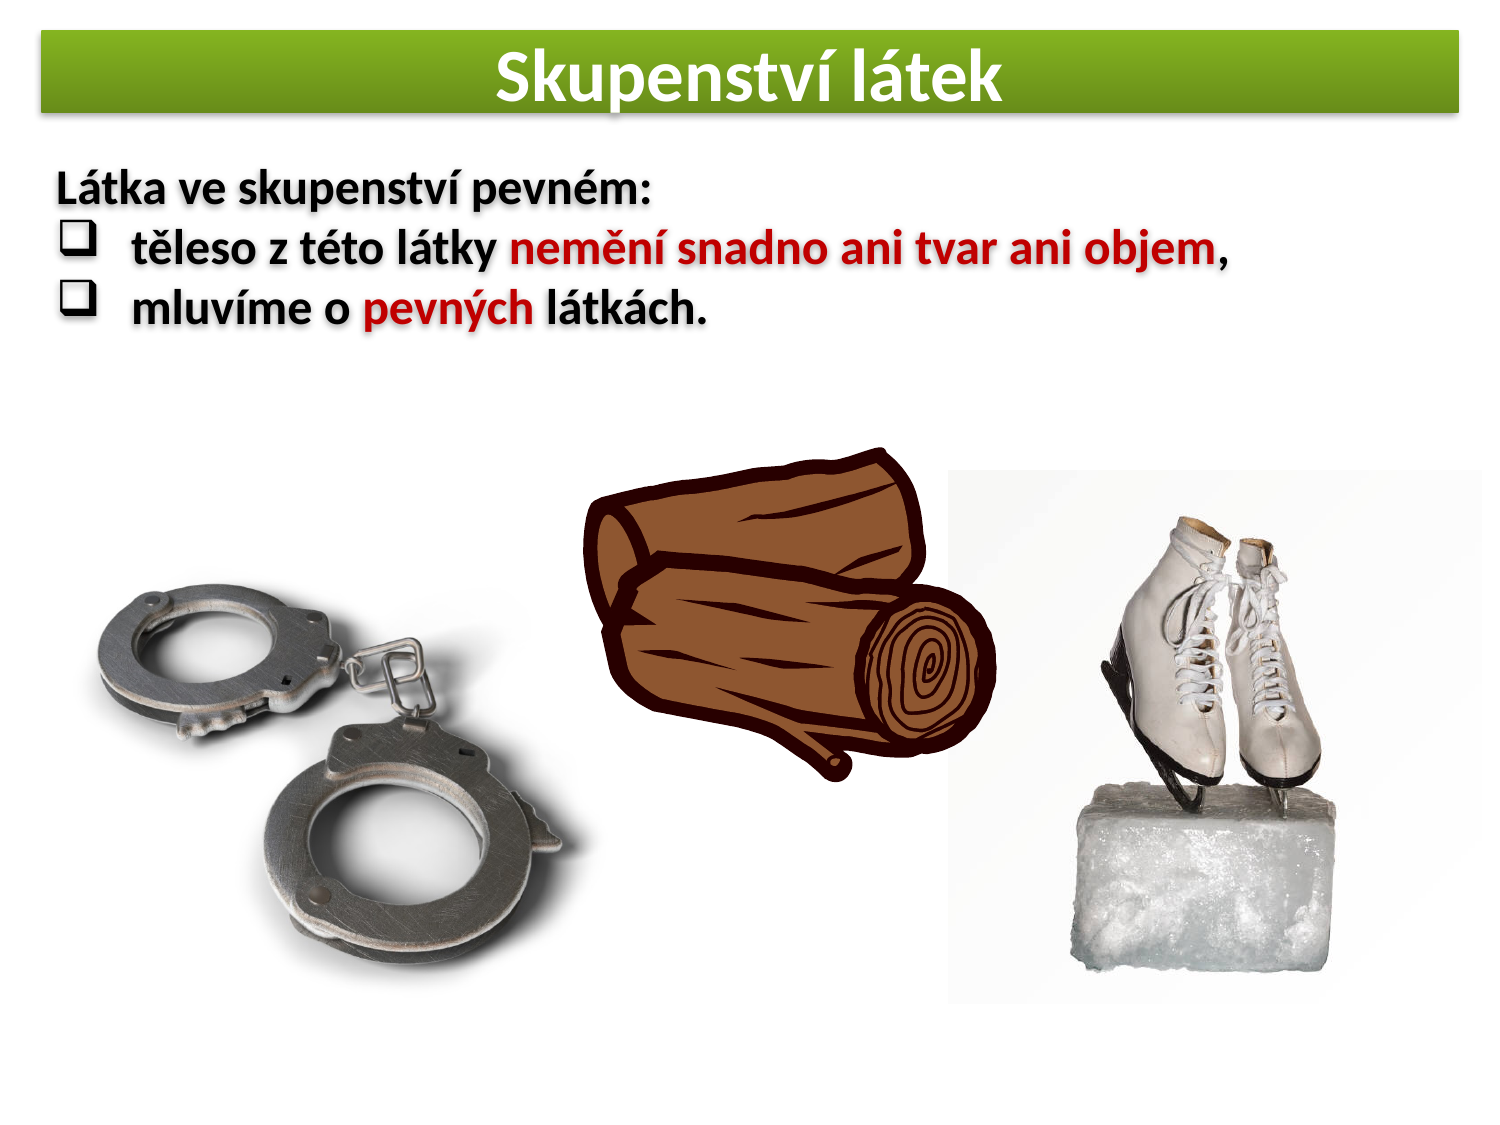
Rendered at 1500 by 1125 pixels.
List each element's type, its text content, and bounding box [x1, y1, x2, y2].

picture [12, 444, 1482, 1025]
title Skupenství látek [41, 30, 1459, 113]
text_box Látka ve skupenství pevném: těleso z této látky nemění snadno ani tvar ani objem, mluvíme o pevných látkách. [41, 147, 1459, 355]
